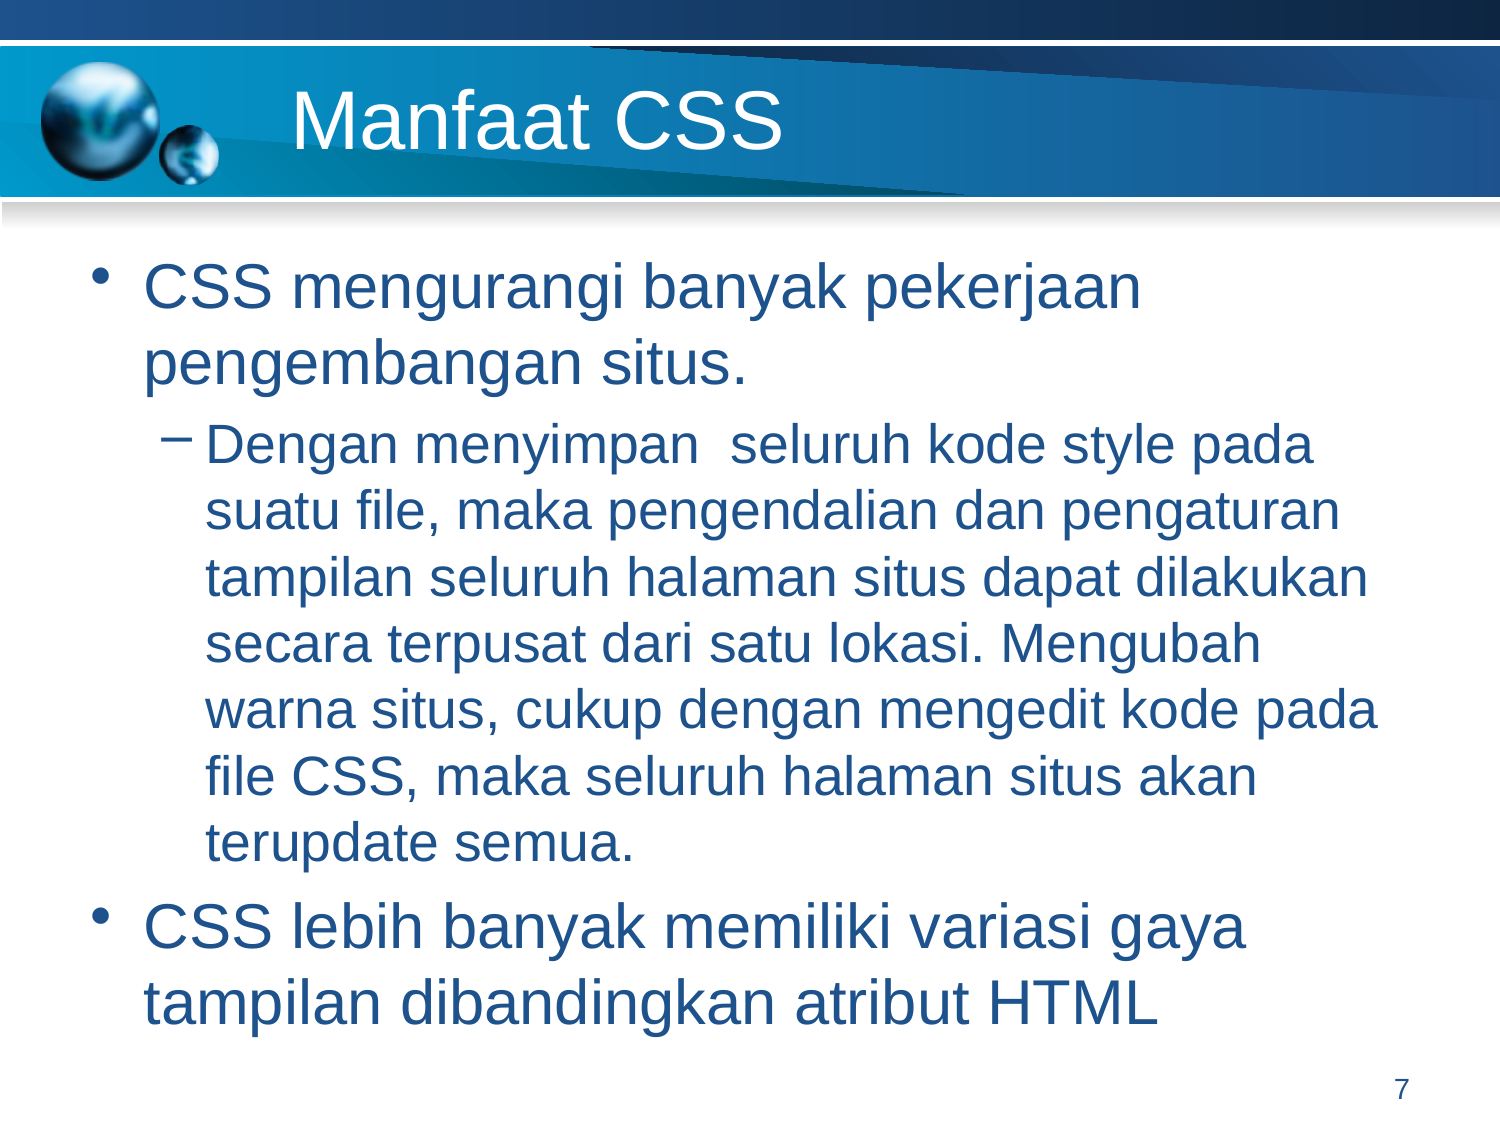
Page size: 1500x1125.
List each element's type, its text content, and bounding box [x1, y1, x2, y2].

title Manfaat CSS [274, 44, 1363, 188]
list CSS mengurangi banyak pekerjaan pengembangan situs. Dengan menyimpan seluruh kode style pada suatu file, maka pengendalian dan pengaturan tampilan seluruh halaman situs dapat dilakukan secara terpusat dari satu lokasi. Mengubah warna situs, cukup dengan mengedit kode pada file CSS, maka seluruh halaman situs akan terupdate semua. CSS lebih banyak memiliki variasi gaya tampilan dibandingkan atribut HTML [74, 237, 1426, 1050]
picture [160, 126, 218, 184]
picture [42, 63, 159, 180]
slide_number 7 [1074, 1062, 1426, 1103]
